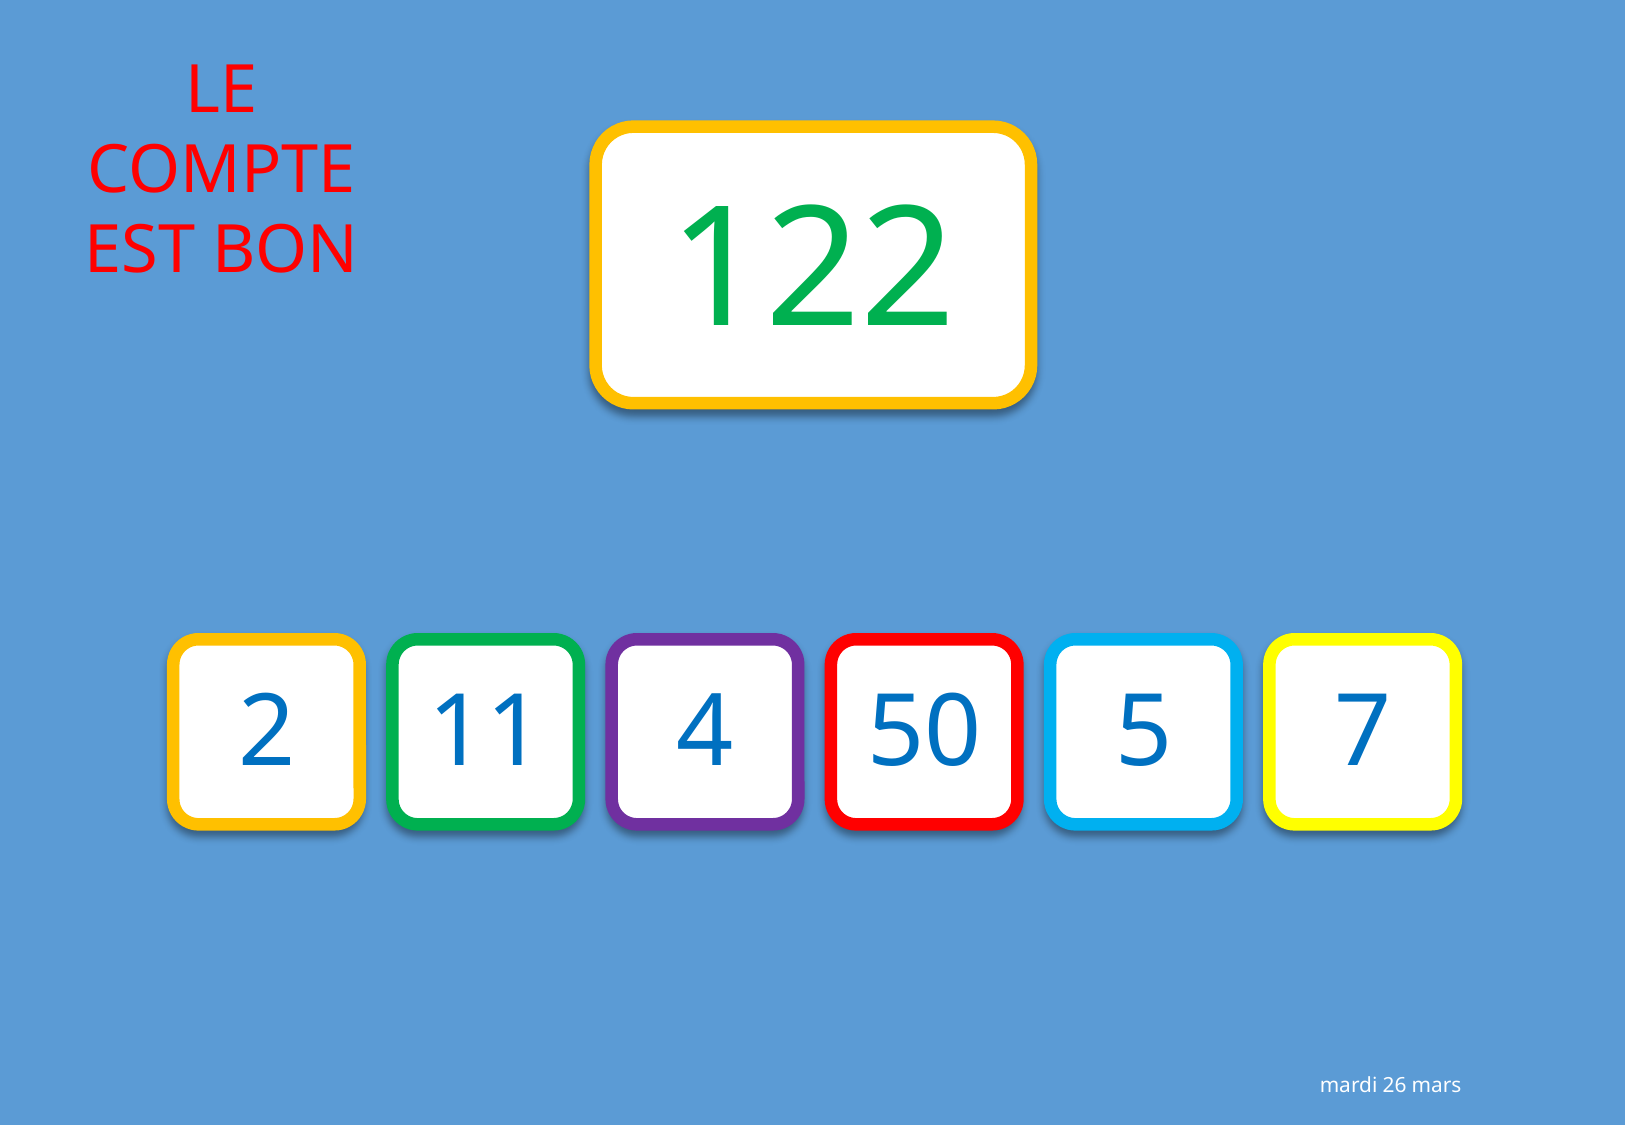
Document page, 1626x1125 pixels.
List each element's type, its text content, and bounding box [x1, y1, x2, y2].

list 50 [821, 661, 1029, 805]
list 4 [602, 661, 809, 805]
list 122 [595, 155, 1031, 388]
list mardi 26 mars [1195, 1062, 1586, 1110]
list 2 [163, 661, 371, 805]
list 5 [1040, 661, 1248, 805]
list 7 [1260, 661, 1467, 805]
list 11 [382, 661, 590, 805]
